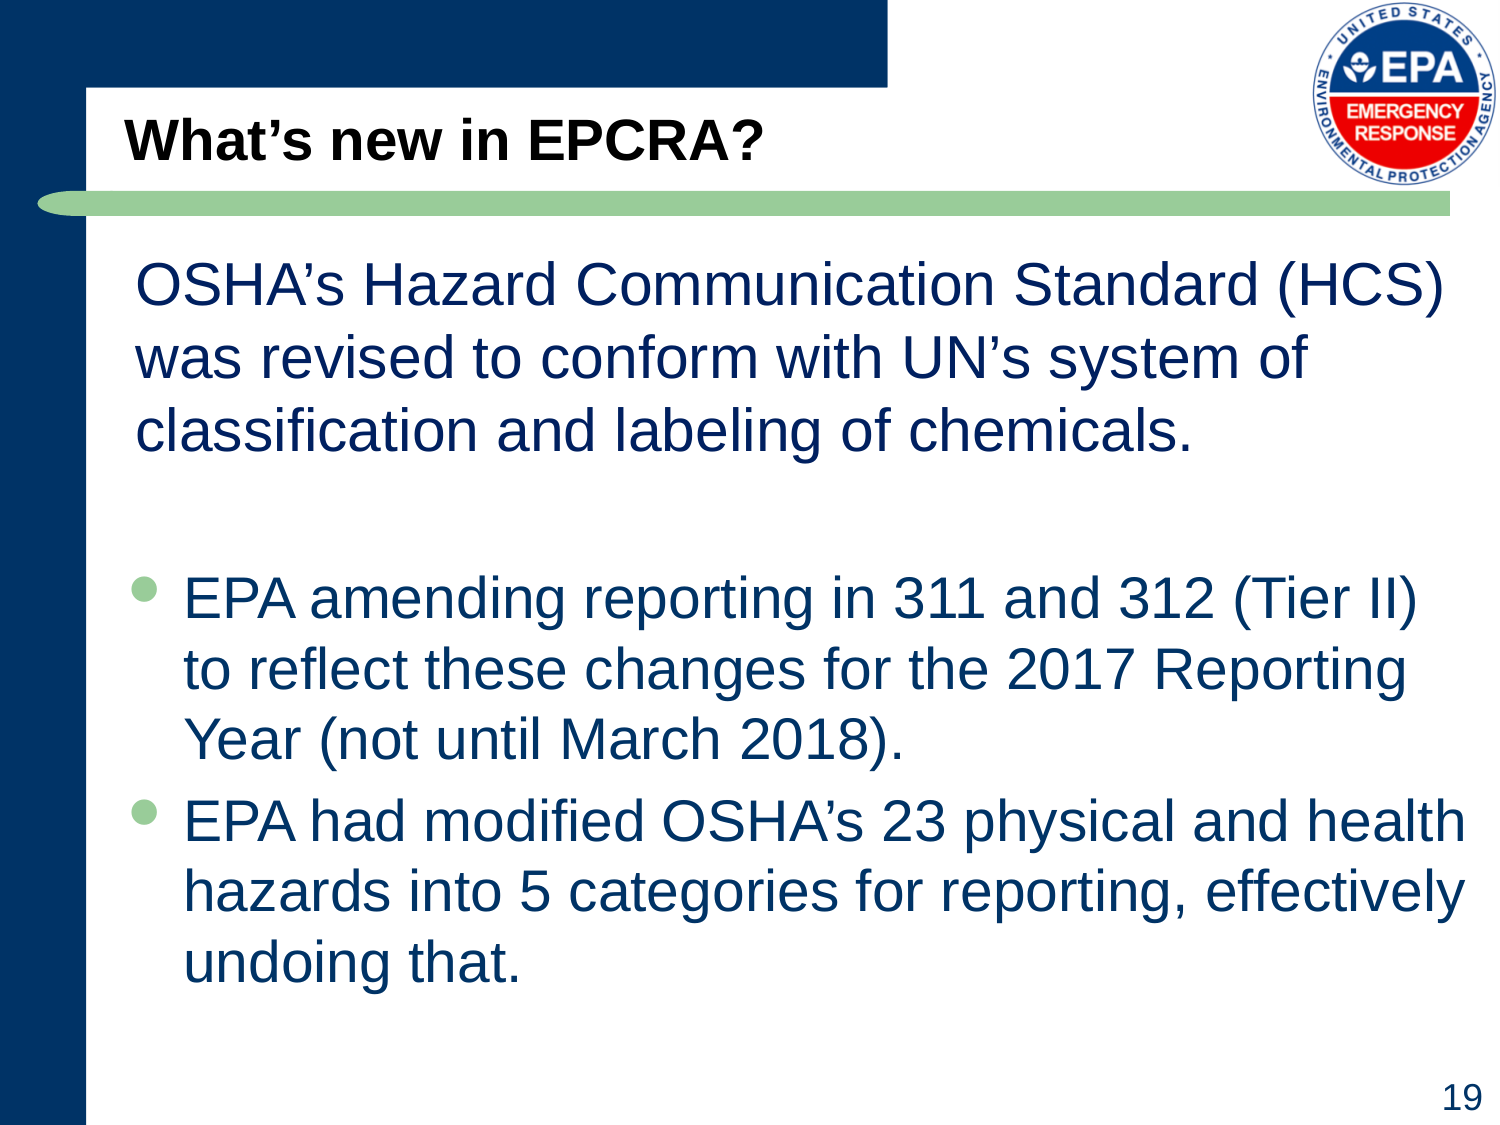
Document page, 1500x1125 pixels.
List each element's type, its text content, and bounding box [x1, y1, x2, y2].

text_box What’s new in EPCRA? [94, 62, 1108, 211]
list OSHA’s Hazard Communication Standard (HCS) was revised to conform with UN’s system of classification and labeling of chemicals. EPA amending reporting in 311 and 312 (Tier II) to reflect these changes for the 2017 Reporting Year (not until March 2018). EPA had modified OSHA’s 23 physical and health hazards into 5 categories for reporting, effectively undoing that. [112, 237, 1500, 1013]
slide_number 19 [1424, 1052, 1500, 1125]
picture [1310, 0, 1500, 187]
